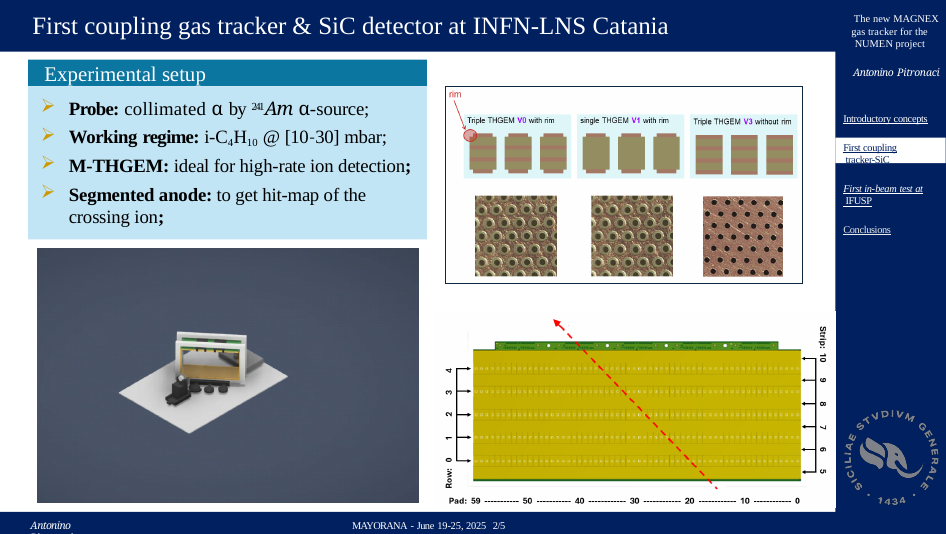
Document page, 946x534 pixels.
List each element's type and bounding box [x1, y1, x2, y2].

text_box [27, 58, 428, 240]
text_box [0, 0, 946, 534]
picture [445, 85, 803, 284]
picture [433, 310, 946, 519]
text_box [35, 247, 420, 505]
